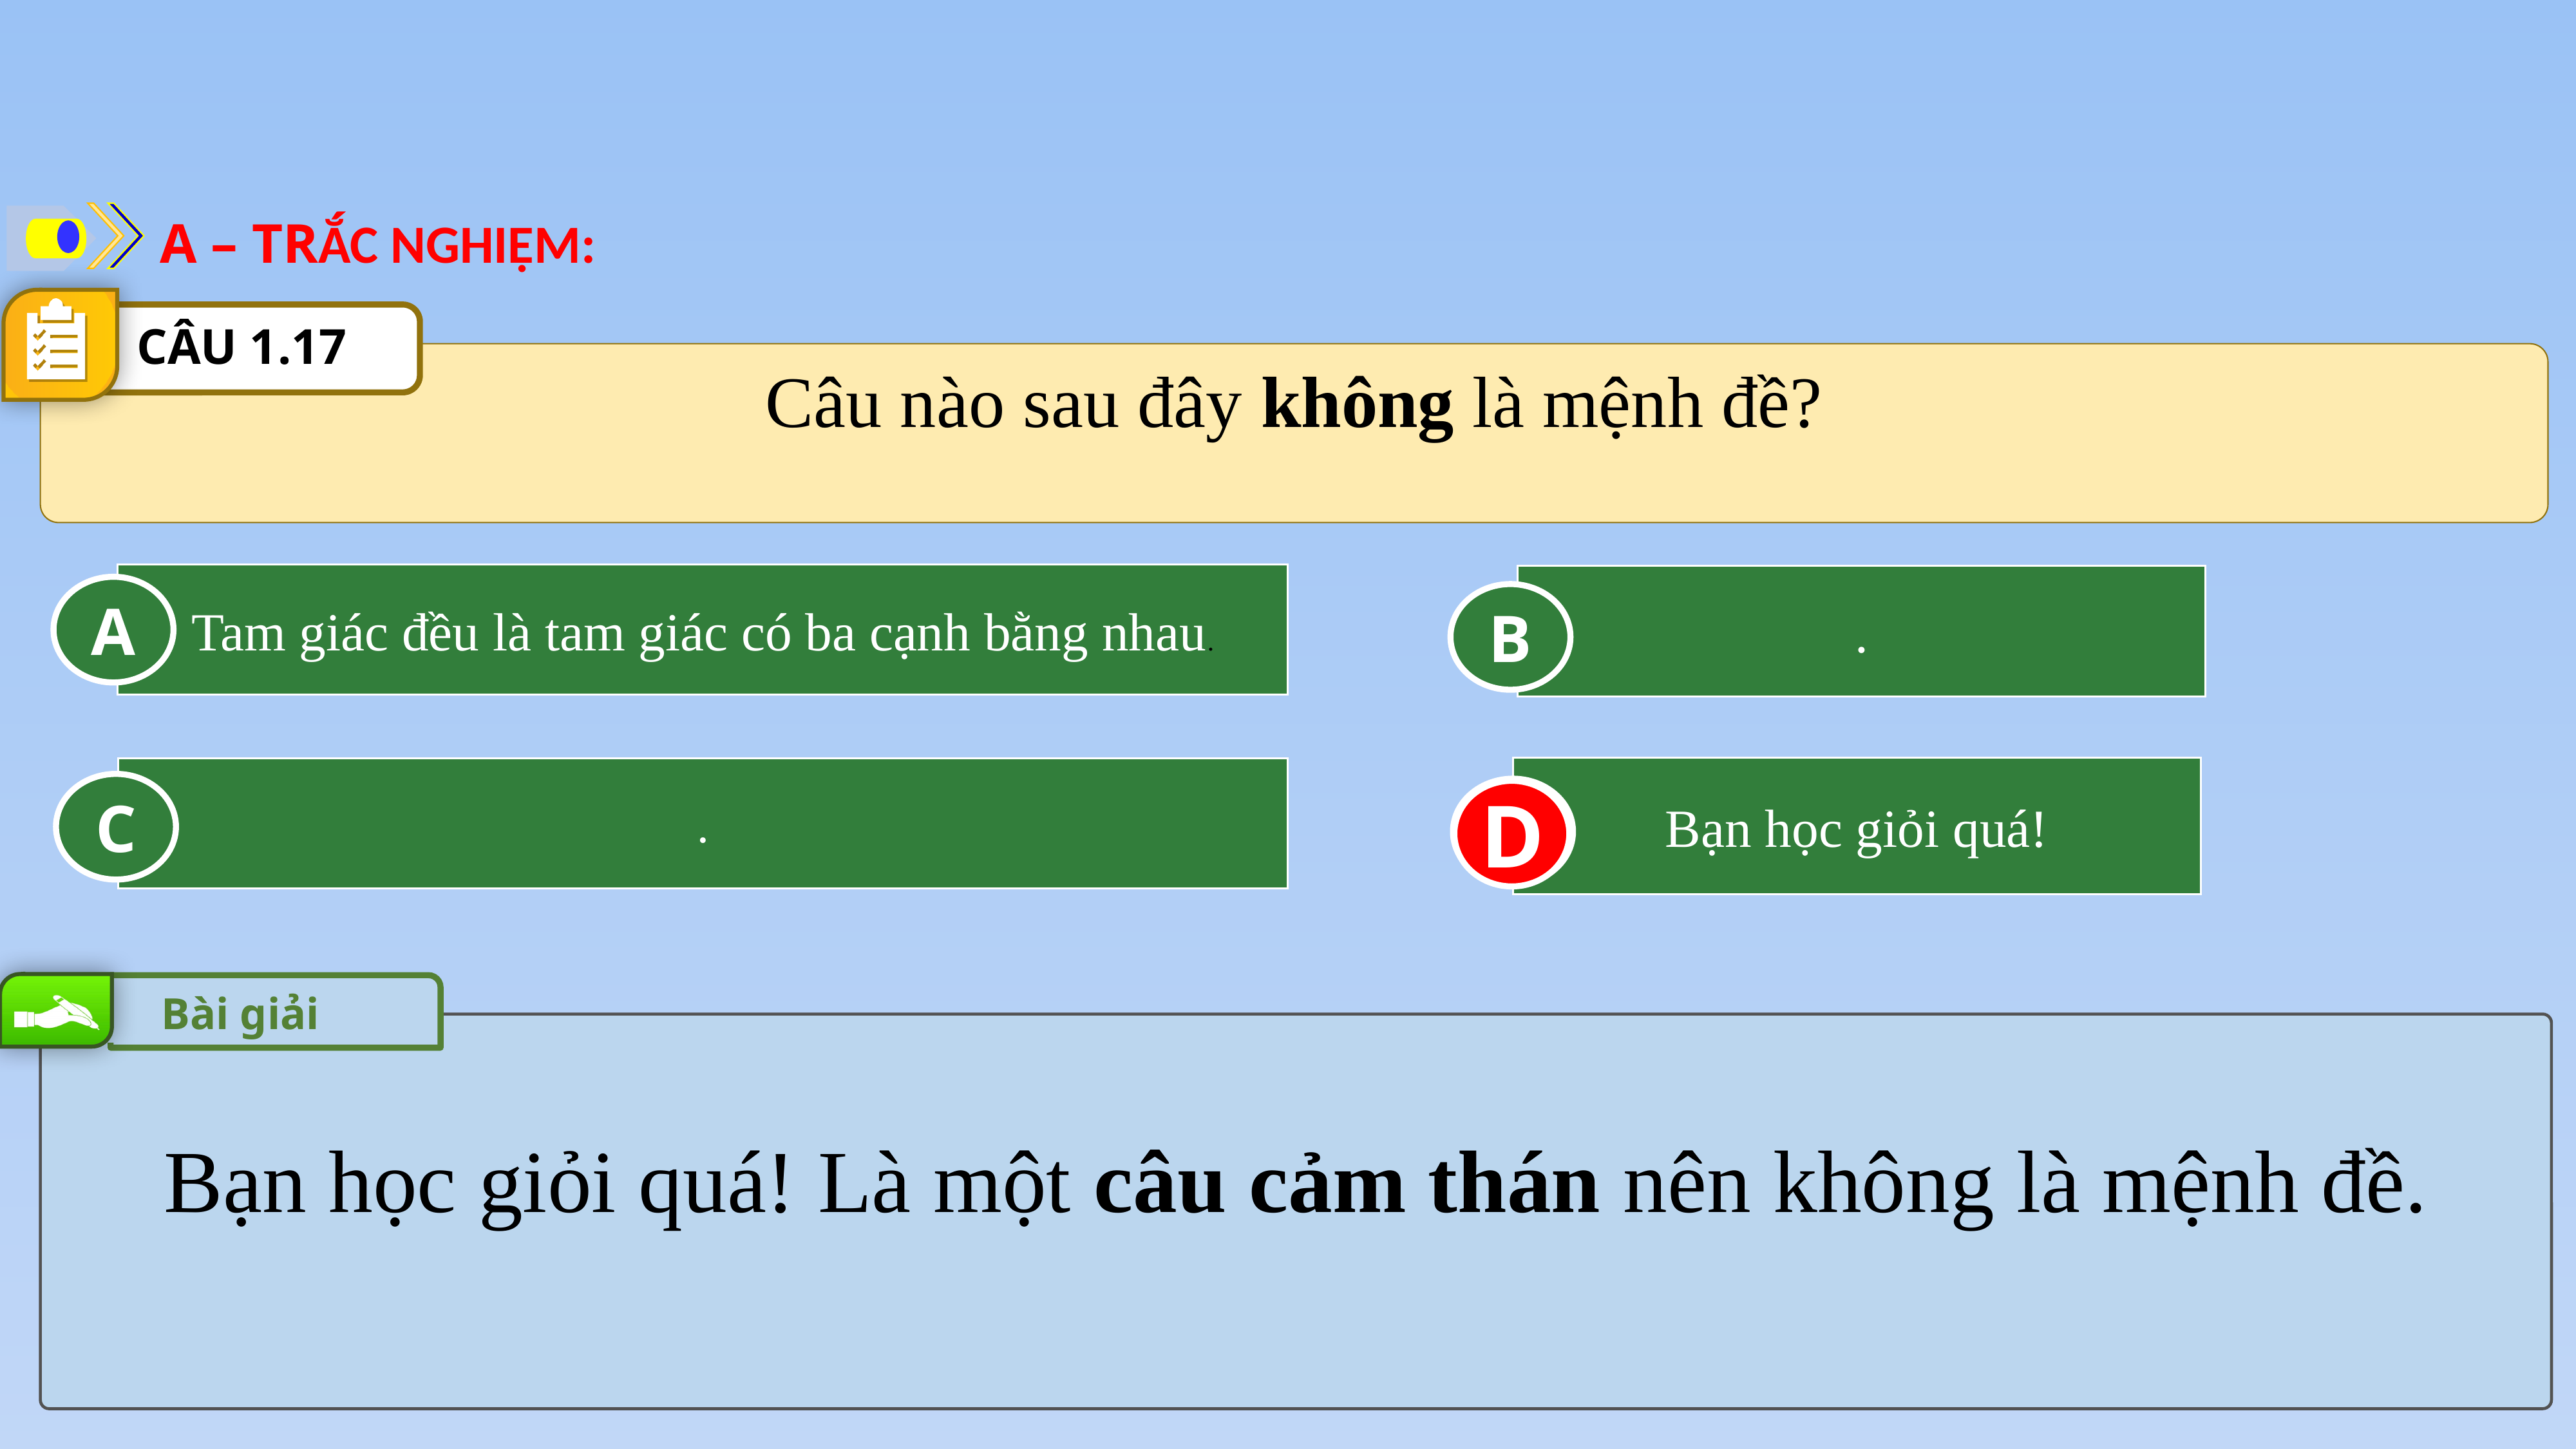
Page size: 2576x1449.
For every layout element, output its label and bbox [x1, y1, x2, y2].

text_box [0, 974, 2552, 1409]
text_box [53, 564, 2206, 895]
text_box [3, 290, 2548, 523]
text_box [6, 200, 2031, 355]
